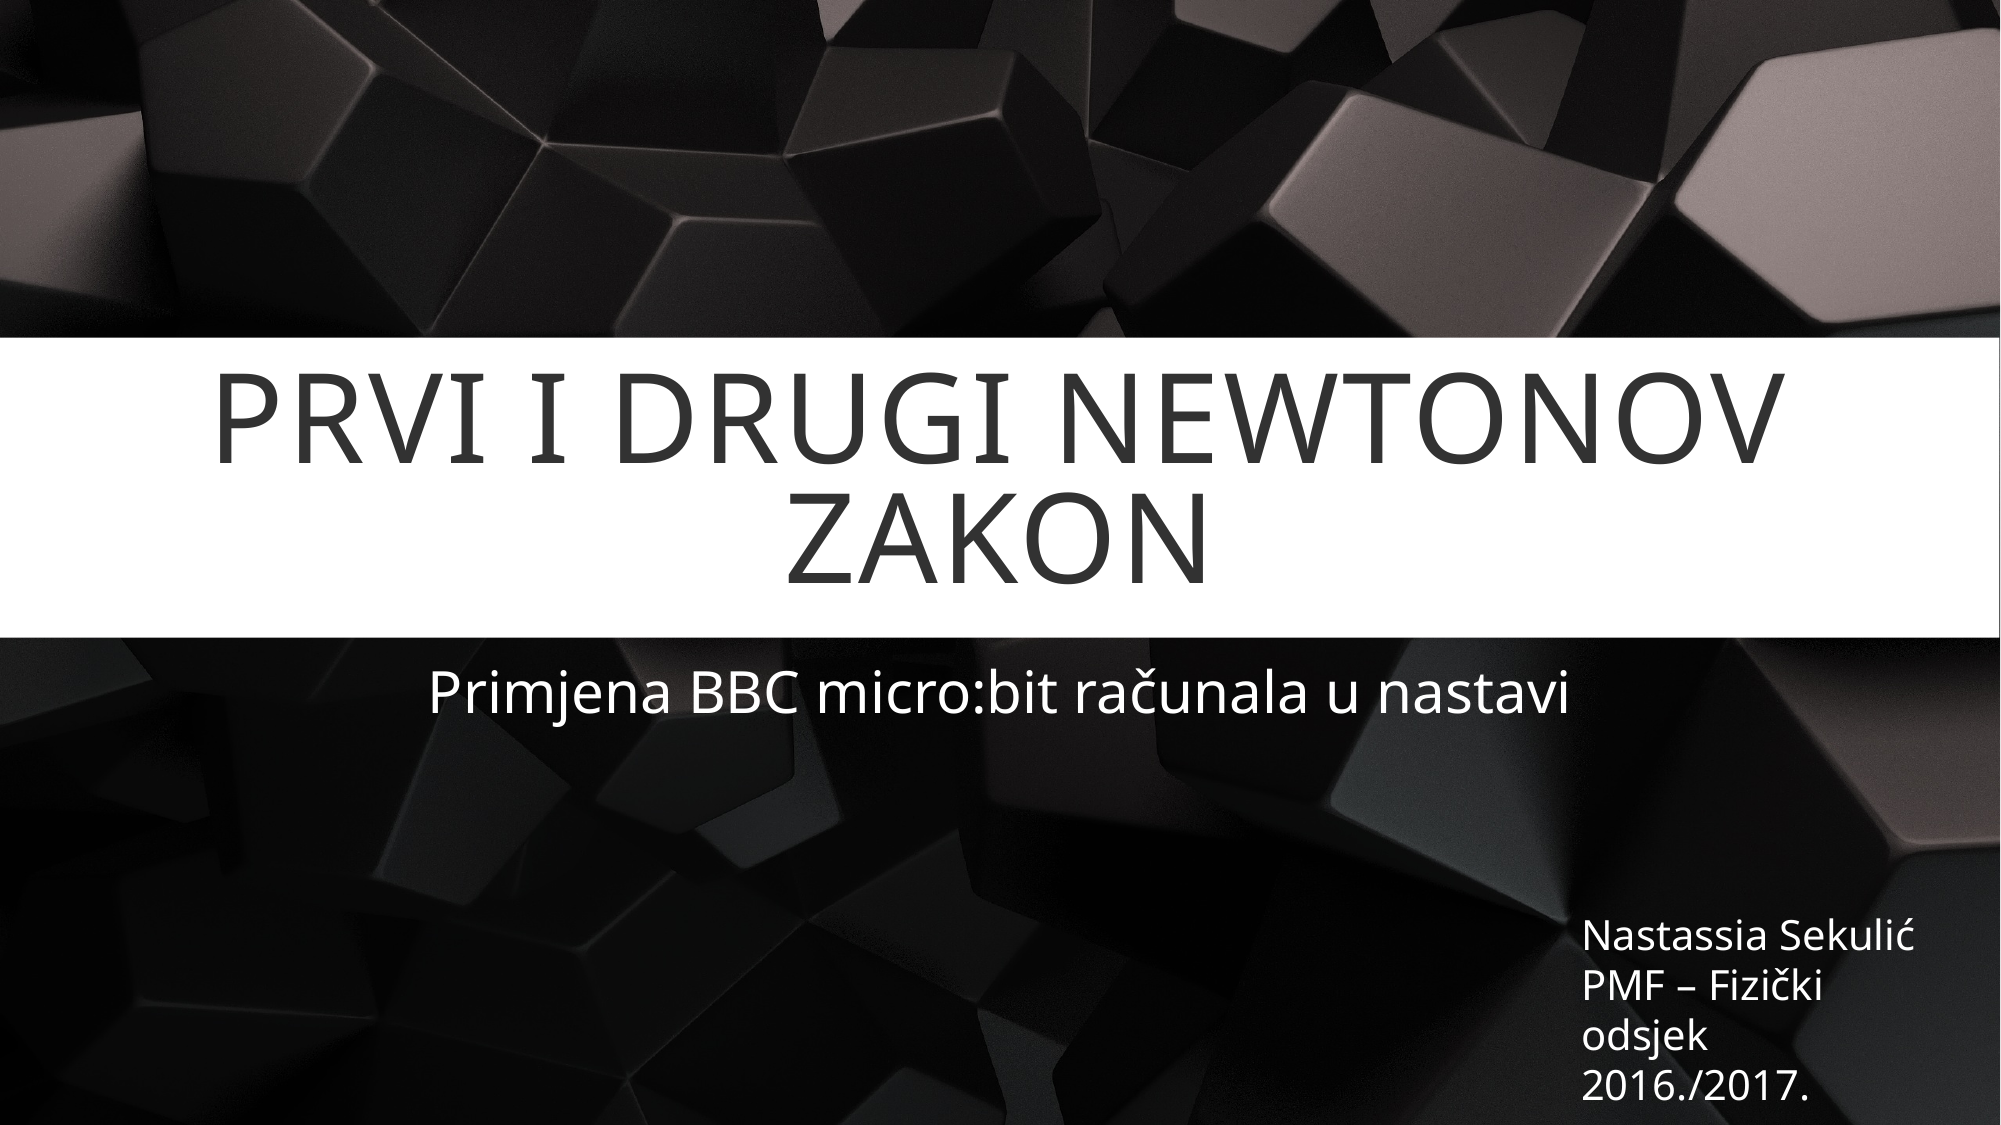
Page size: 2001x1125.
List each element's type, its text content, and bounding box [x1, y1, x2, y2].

title Prvi i drugi newtonov zakon [0, 334, 2000, 641]
text_box Nastassia Sekulić PMF – Fizički odsjek 2016./2017. [1566, 901, 1942, 1117]
picture [0, 0, 2001, 1125]
subtitle Primjena BBC micro:bit računala u nastavi [249, 655, 1750, 871]
